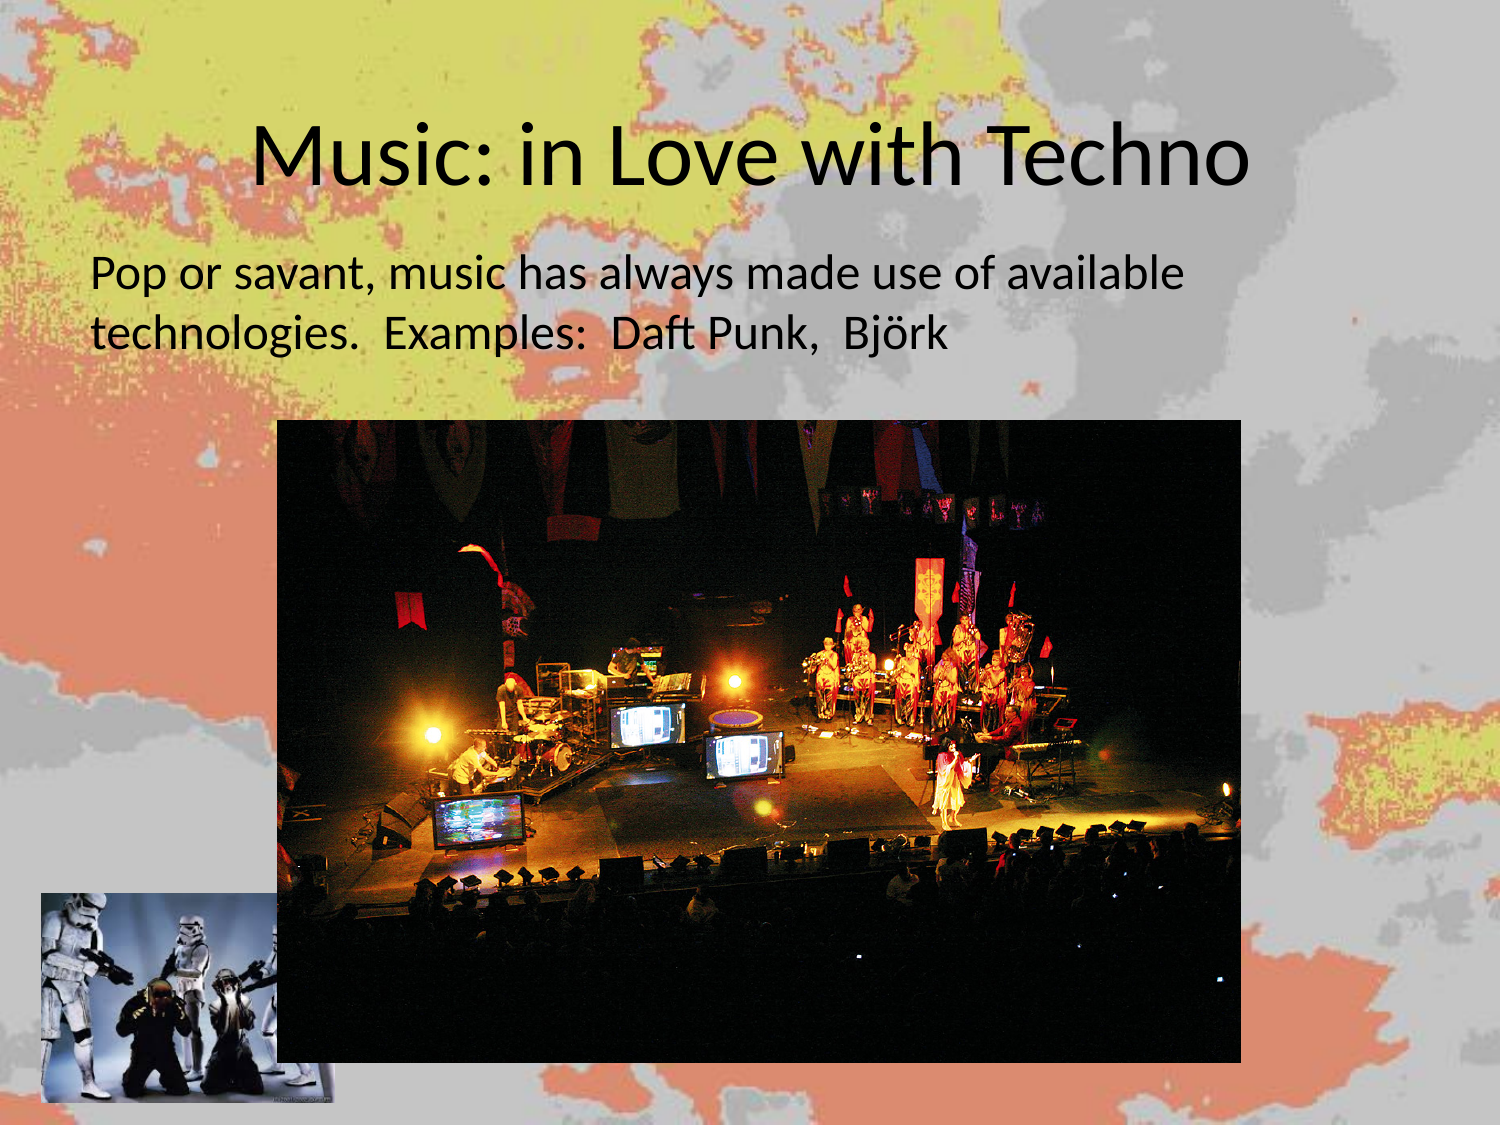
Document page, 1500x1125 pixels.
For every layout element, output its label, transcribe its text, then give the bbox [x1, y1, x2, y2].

list Pop or savant, music has always made use of available technologies. Examples: Daft Punk, Björk [75, 231, 1425, 1005]
picture [0, 0, 1500, 1125]
title Music: in Love with Techno [76, 54, 1427, 243]
